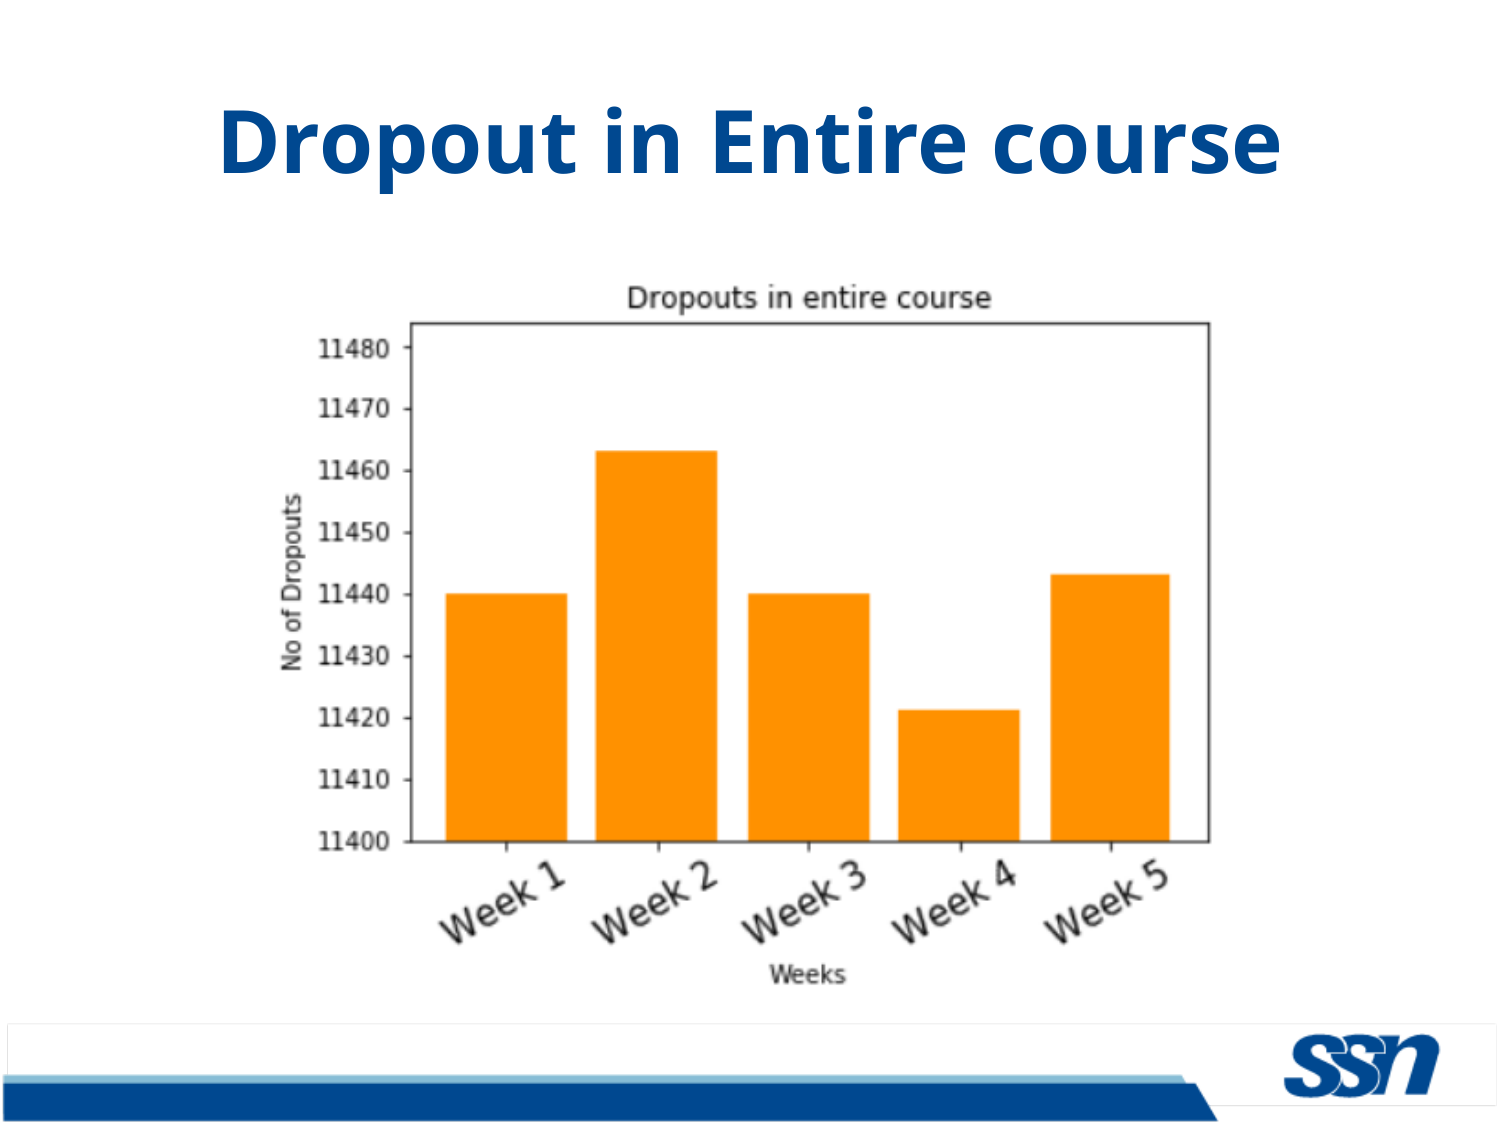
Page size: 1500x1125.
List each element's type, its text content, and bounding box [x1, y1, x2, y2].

title Dropout in Entire course [74, 44, 1426, 234]
picture [0, 1021, 1500, 1125]
picture [262, 257, 1241, 1008]
